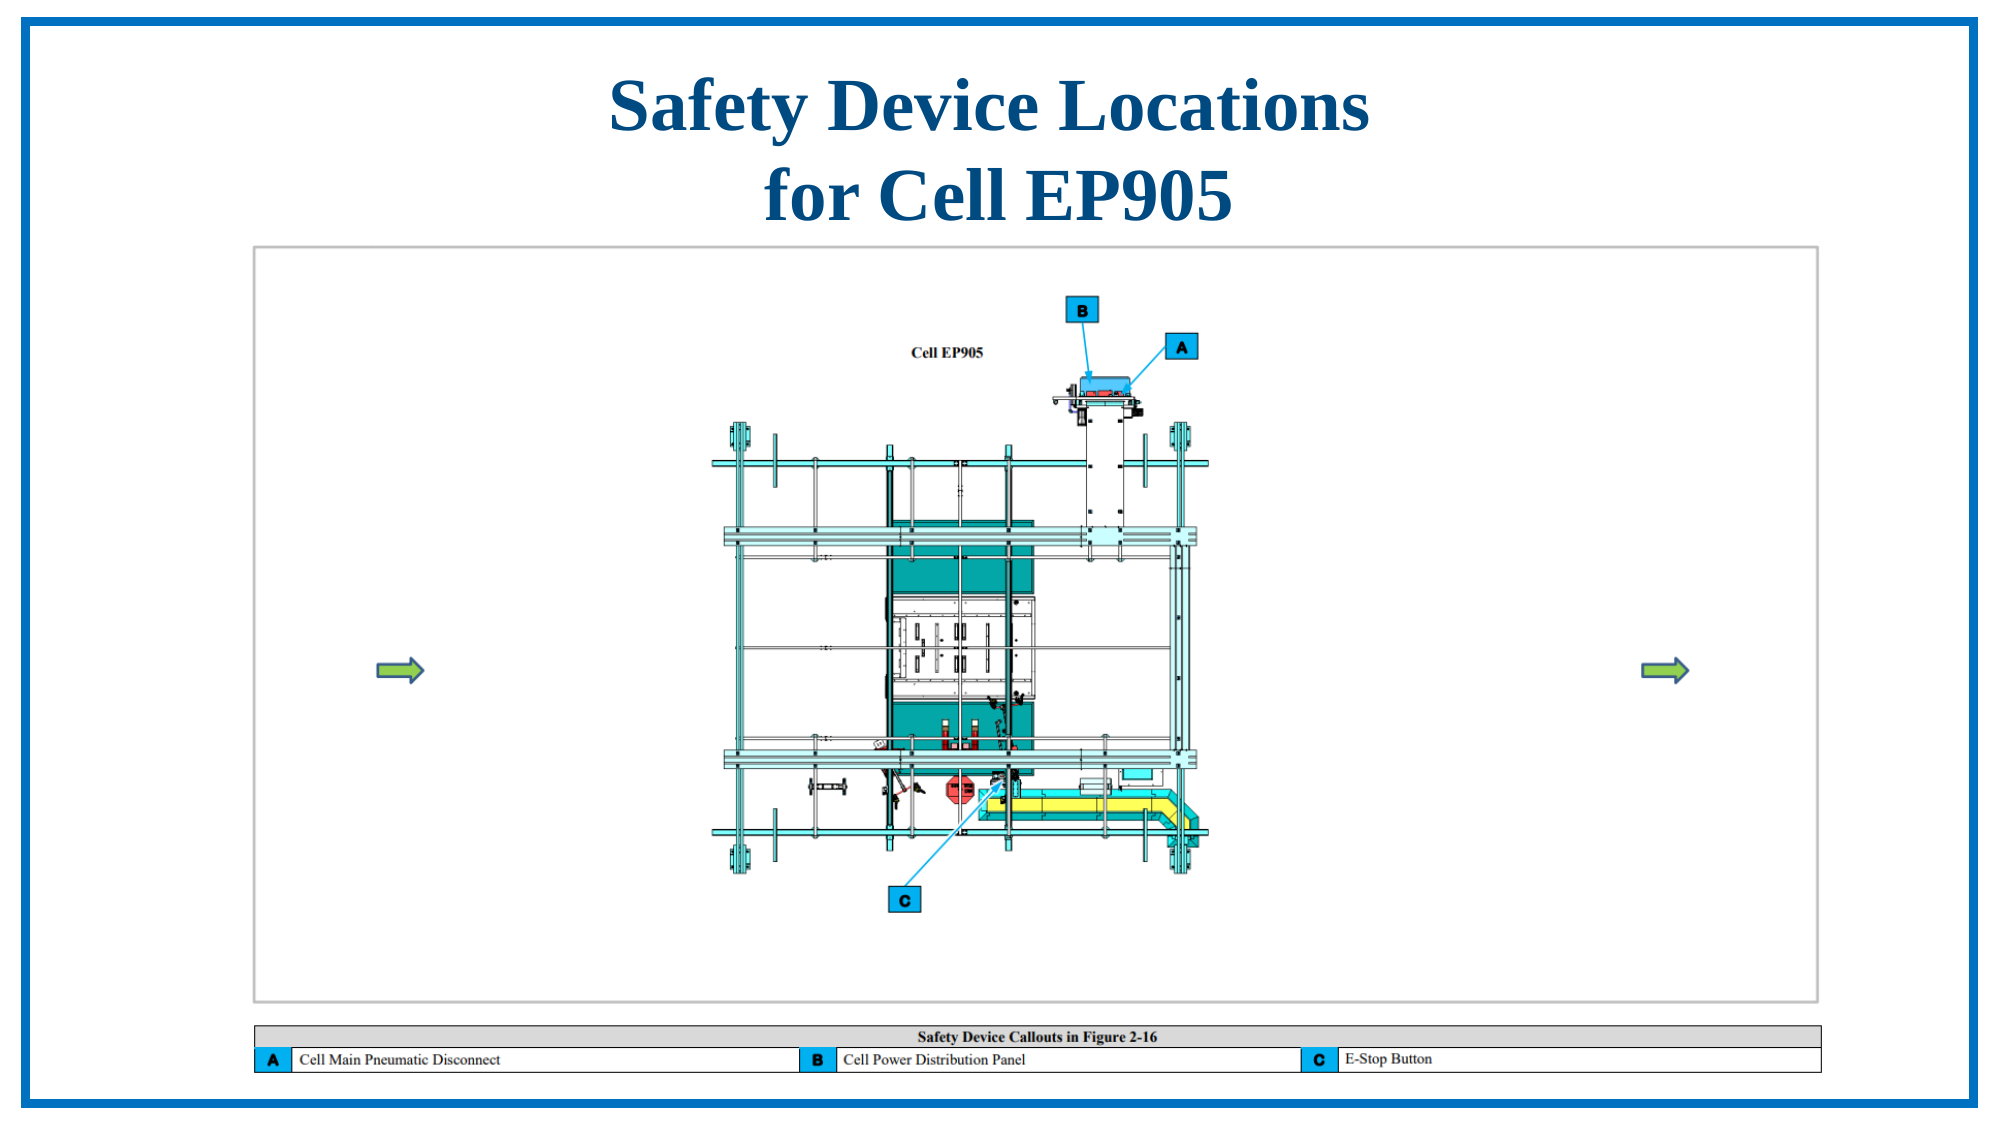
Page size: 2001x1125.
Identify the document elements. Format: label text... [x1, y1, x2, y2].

text_box Safety Device Locations for Cell EP905 [594, 47, 1405, 243]
text_box [24, 21, 1975, 1104]
picture [249, 244, 1826, 1077]
